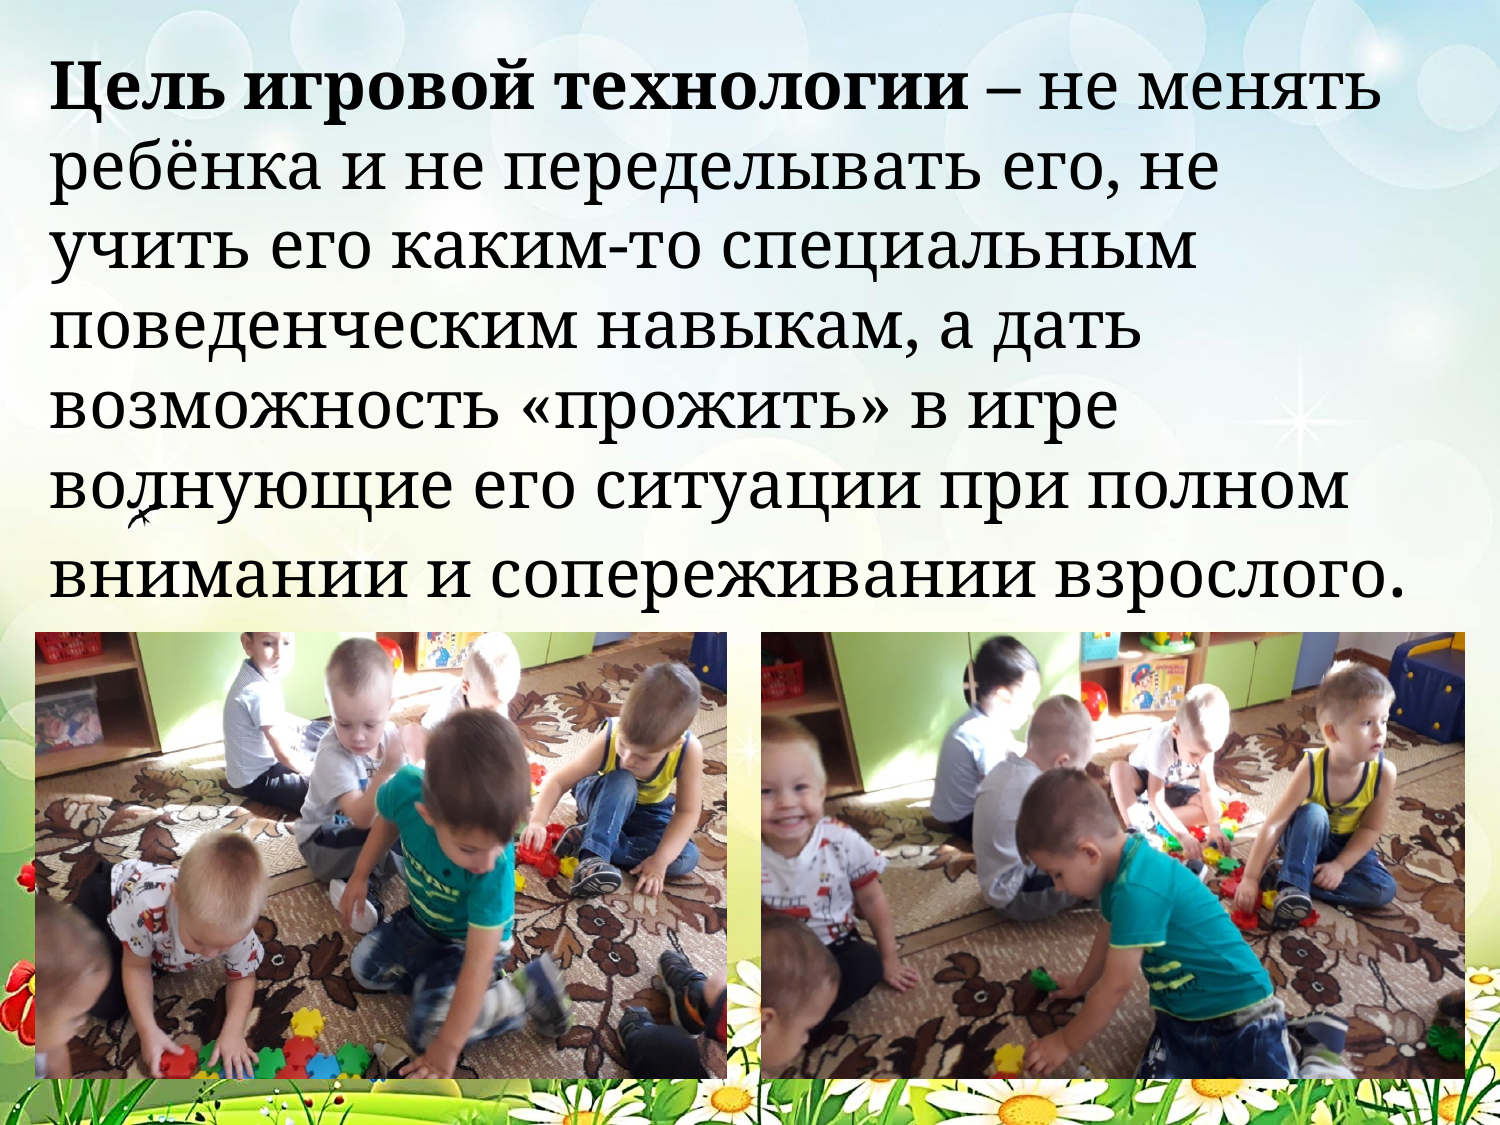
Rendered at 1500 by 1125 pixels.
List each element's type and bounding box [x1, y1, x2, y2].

list [34, 632, 727, 1079]
picture [0, 0, 1500, 1125]
list [761, 632, 1465, 1079]
